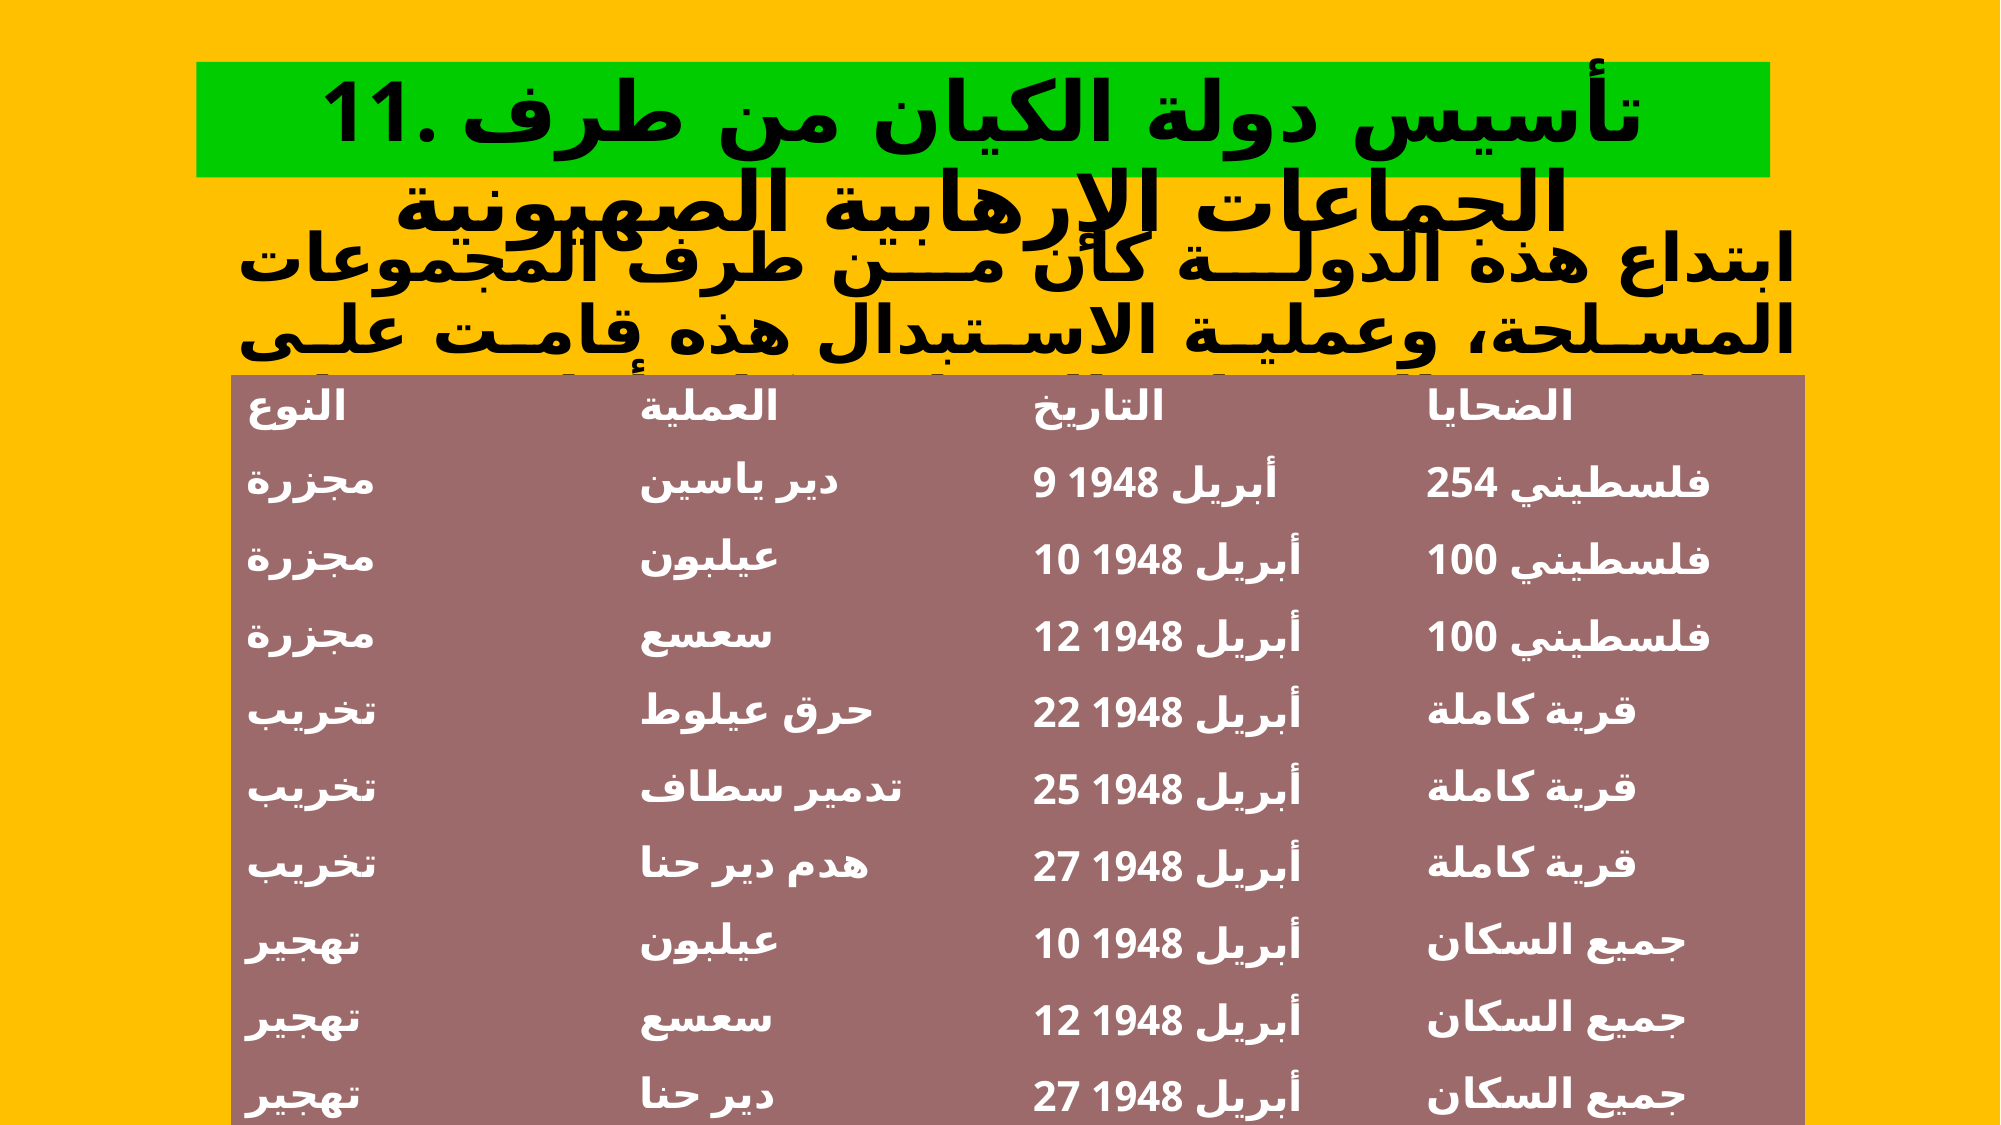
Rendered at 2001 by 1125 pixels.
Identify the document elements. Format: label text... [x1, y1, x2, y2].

table_cell 10 أبريل 1948 [1018, 906, 1411, 983]
table_cell مجزرة [231, 522, 624, 599]
table_cell قرية كاملة [1411, 675, 1805, 752]
table_cell سعسع [624, 983, 1018, 1060]
table_header النوع [231, 375, 624, 445]
table_cell تهجير [231, 983, 624, 1060]
table_cell 100 فلسطيني [1411, 522, 1805, 599]
text_box 11. تأسيس دولة الكيان من طرف الجماعات الإرهابية الصهيونية [196, 61, 1771, 178]
table_cell تخريب [231, 752, 624, 829]
table_cell 9 أبريل 1948 [1018, 445, 1411, 522]
table_cell 27 أبريل 1948 [1018, 829, 1411, 906]
table_cell سعسع [624, 599, 1018, 675]
table_cell 100 فلسطيني [1411, 599, 1805, 675]
table_cell جميع السكان [1411, 906, 1805, 983]
table_cell تخريب [231, 829, 624, 906]
table_cell تهجير [231, 1060, 624, 1125]
table_cell دير ياسين [624, 445, 1018, 522]
table_cell 22 أبريل 1948 [1018, 675, 1411, 752]
table_header الضحايا [1411, 375, 1805, 445]
table_cell مجزرة [231, 599, 624, 675]
table_cell 254 فلسطيني [1411, 445, 1805, 522]
table_cell جميع السكان [1411, 1060, 1805, 1125]
table_header العملية [624, 375, 1018, 445]
table_cell 25 أبريل 1948 [1018, 752, 1411, 829]
table_cell جميع السكان [1411, 983, 1805, 1060]
table_cell 27 أبريل 1948 [1018, 1060, 1411, 1125]
table_cell قرية كاملة [1411, 752, 1805, 829]
table_cell مجزرة [231, 445, 624, 522]
table_cell تدمير سطاف [624, 752, 1018, 829]
text_box ابتداع هذه الدولة كان من طرف المجموعات المسلحة، وعملية الاستبدال هذه قامت على ممارسة القتل والإرهاب وكان أغلب قادة الصهيونية على قوائم الإرهاب البريطانية. وهذه بعض المجازر. [222, 216, 1813, 496]
table_header التاريخ [1018, 375, 1411, 445]
table_cell تخريب [231, 675, 624, 752]
table_cell 12 أبريل 1948 [1018, 599, 1411, 675]
table_cell حرق عيلوط [624, 675, 1018, 752]
table_cell هدم دير حنا [624, 829, 1018, 906]
table_cell دير حنا [624, 1060, 1018, 1125]
table_cell تهجير [231, 906, 624, 983]
table_cell 10 أبريل 1948 [1018, 522, 1411, 599]
table_cell عيلبون [624, 522, 1018, 599]
table_cell عيلبون [624, 906, 1018, 983]
table_cell 12 أبريل 1948 [1018, 983, 1411, 1060]
table_cell قرية كاملة [1411, 829, 1805, 906]
